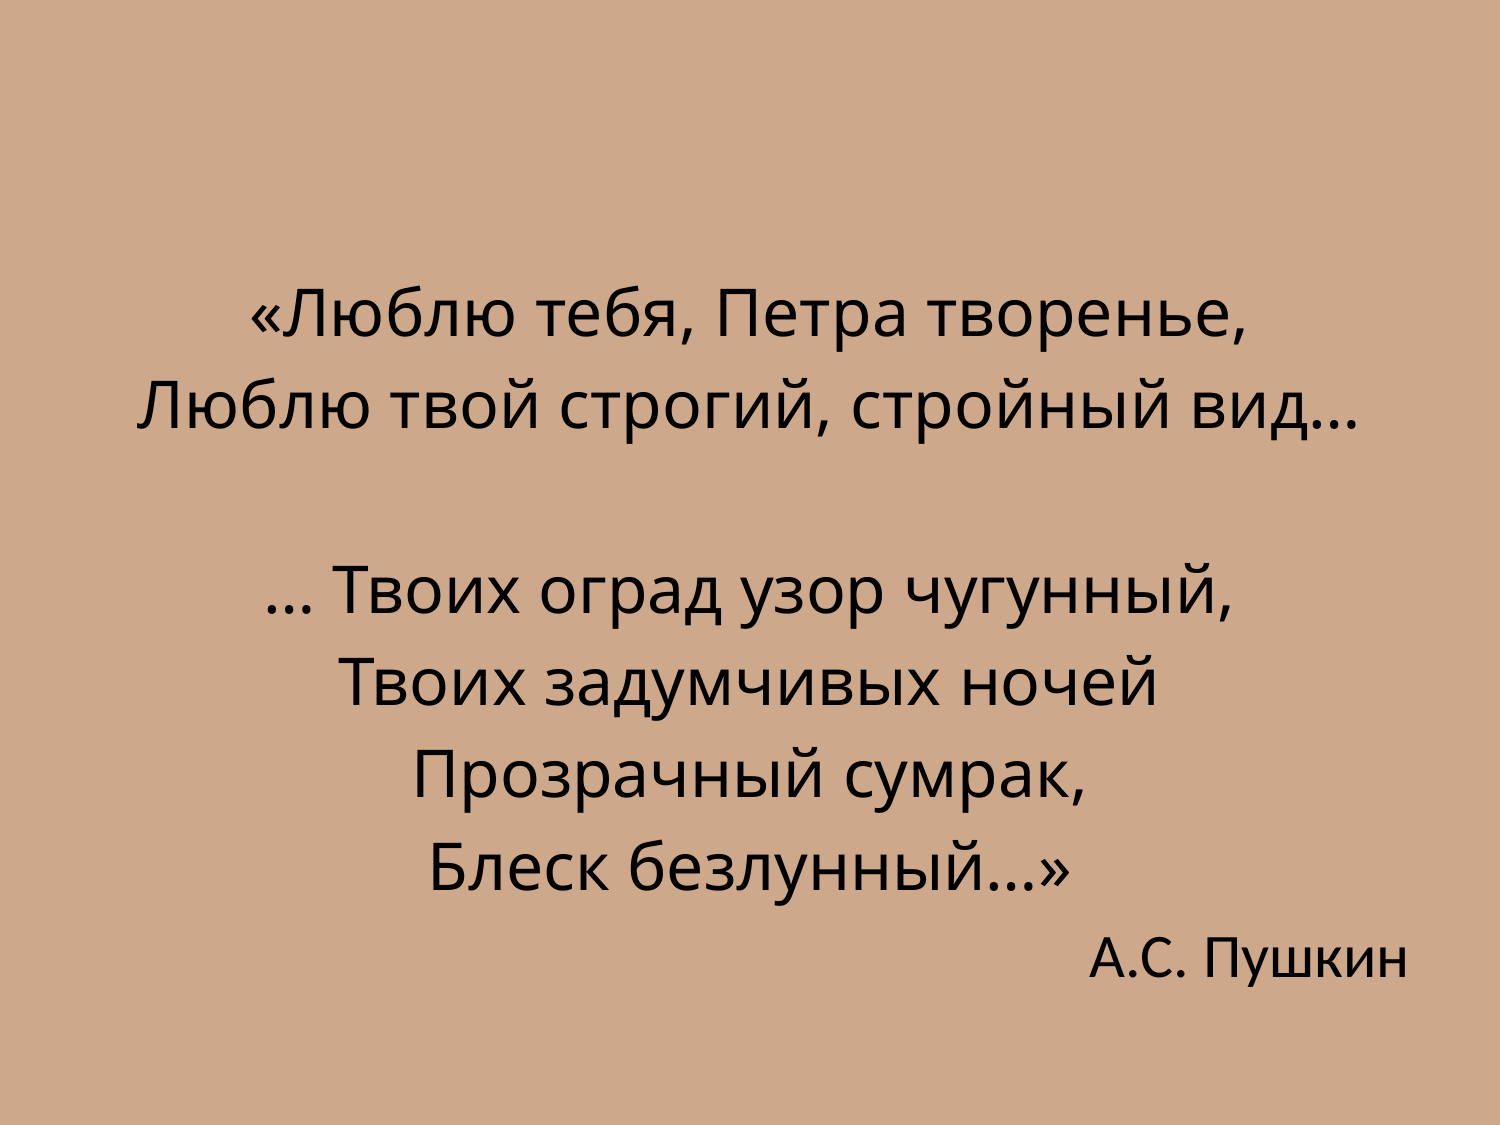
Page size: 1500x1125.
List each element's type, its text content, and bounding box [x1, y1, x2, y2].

list «Люблю тебя, Петра творенье, Люблю твой строгий, стройный вид… … Твоих оград узор чугунный, Твоих задумчивых ночей Прозрачный сумрак, Блеск безлунный…» А.С. Пушкин [75, 262, 1425, 1005]
